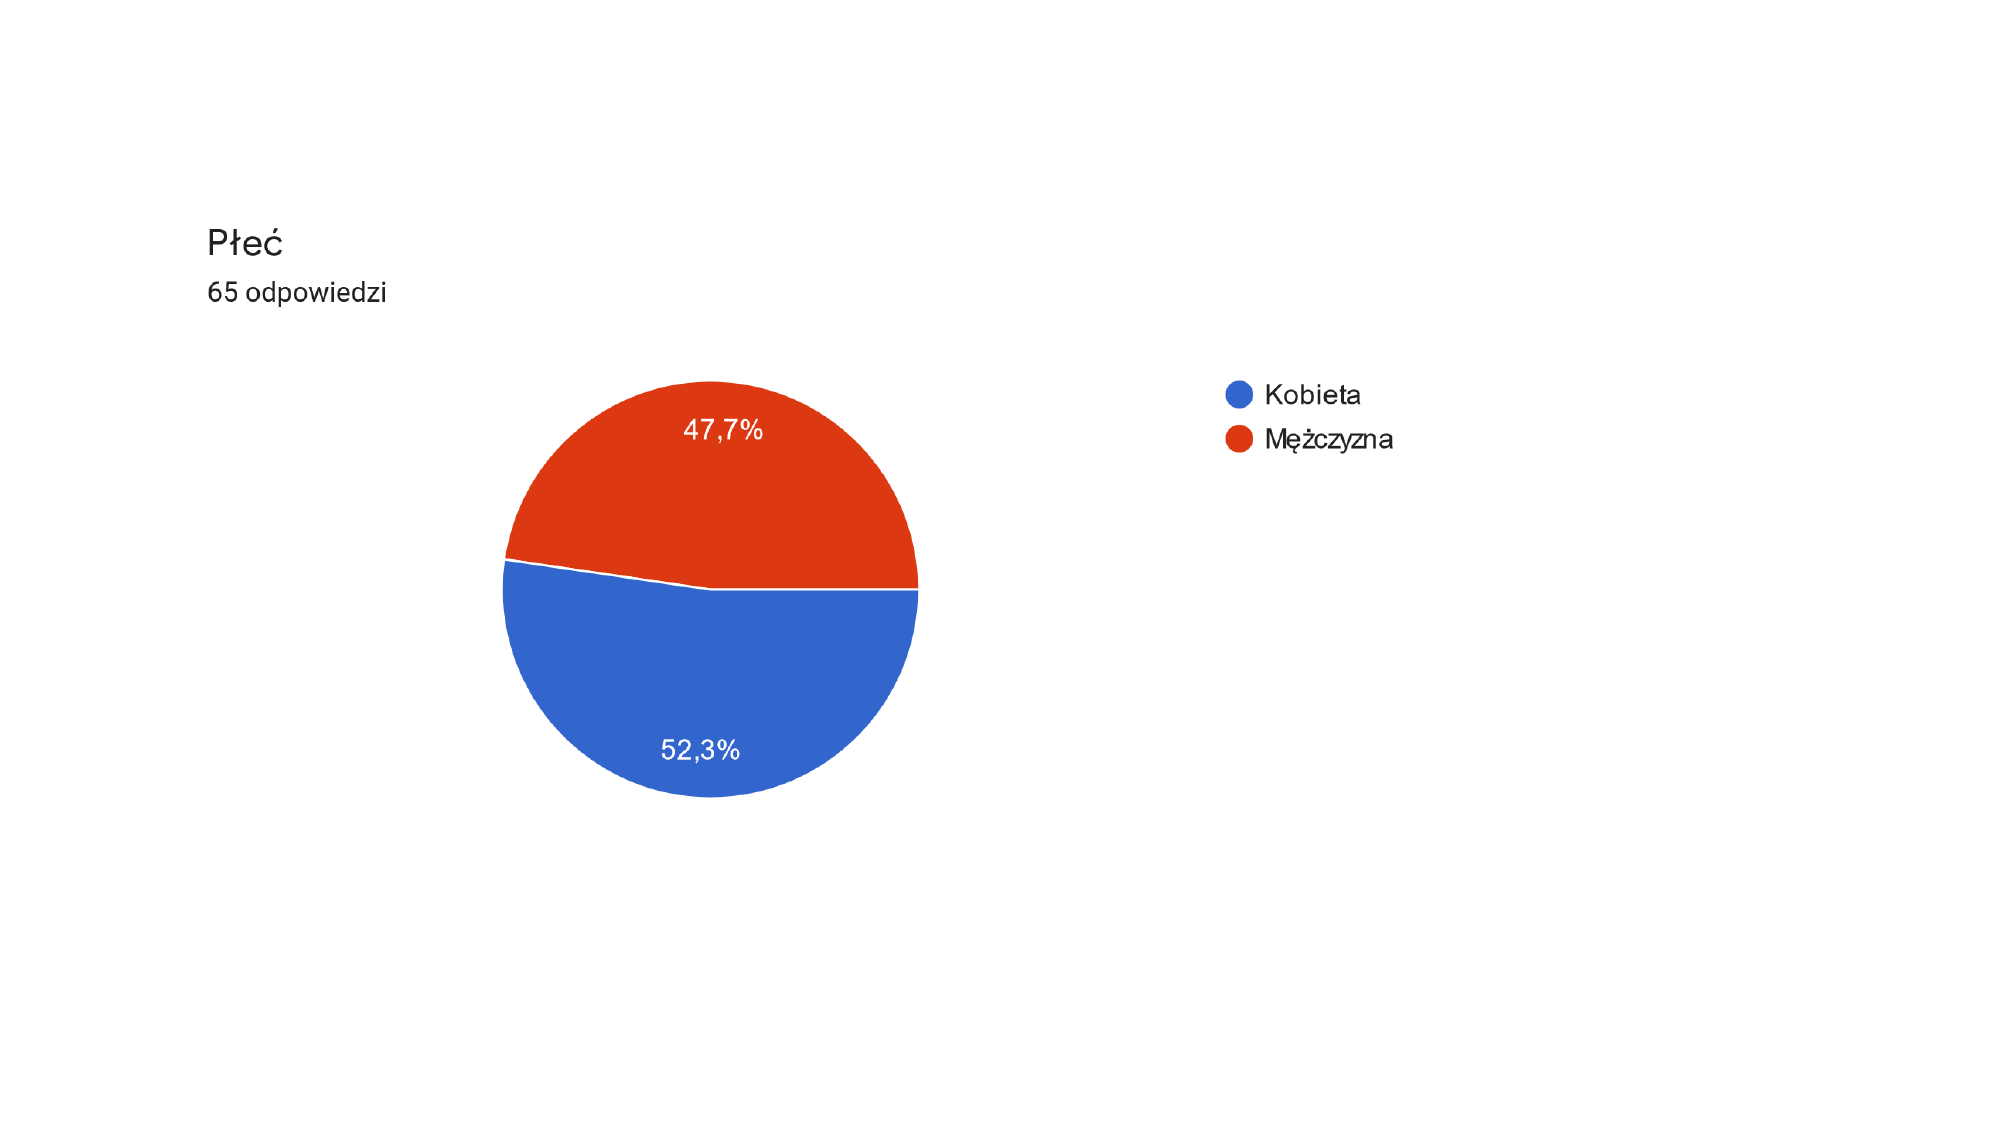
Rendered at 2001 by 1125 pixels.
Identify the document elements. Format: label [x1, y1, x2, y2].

picture [151, 162, 1849, 877]
